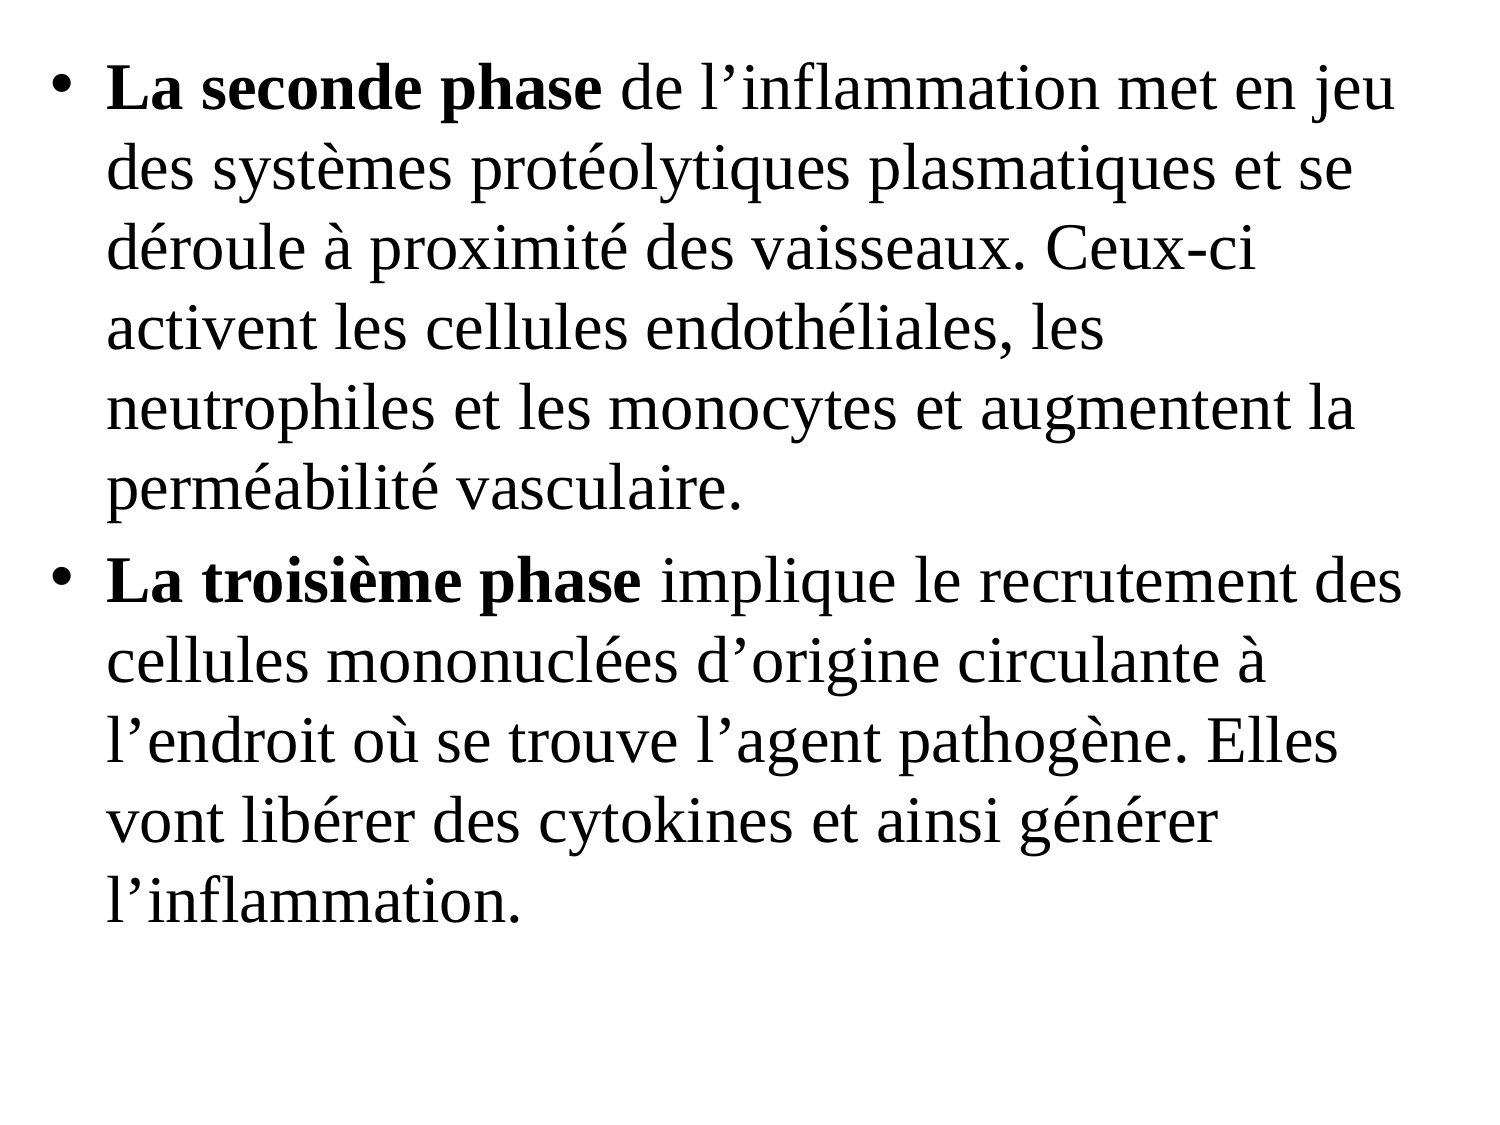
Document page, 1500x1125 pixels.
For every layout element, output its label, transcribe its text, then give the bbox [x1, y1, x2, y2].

list La seconde phase de l’inflammation met en jeu des systèmes protéolytiques plasmatiques et se déroule à proximité des vaisseaux. Ceux-ci activent les cellules endothéliales, les neutrophiles et les monocytes et augmentent la perméabilité vasculaire. La troisième phase implique le recrutement des cellules mononuclées d’origine circulante à l’endroit où se trouve l’agent pathogène. Elles vont libérer des cytokines et ainsi générer l’inflammation. [35, 35, 1465, 1090]
